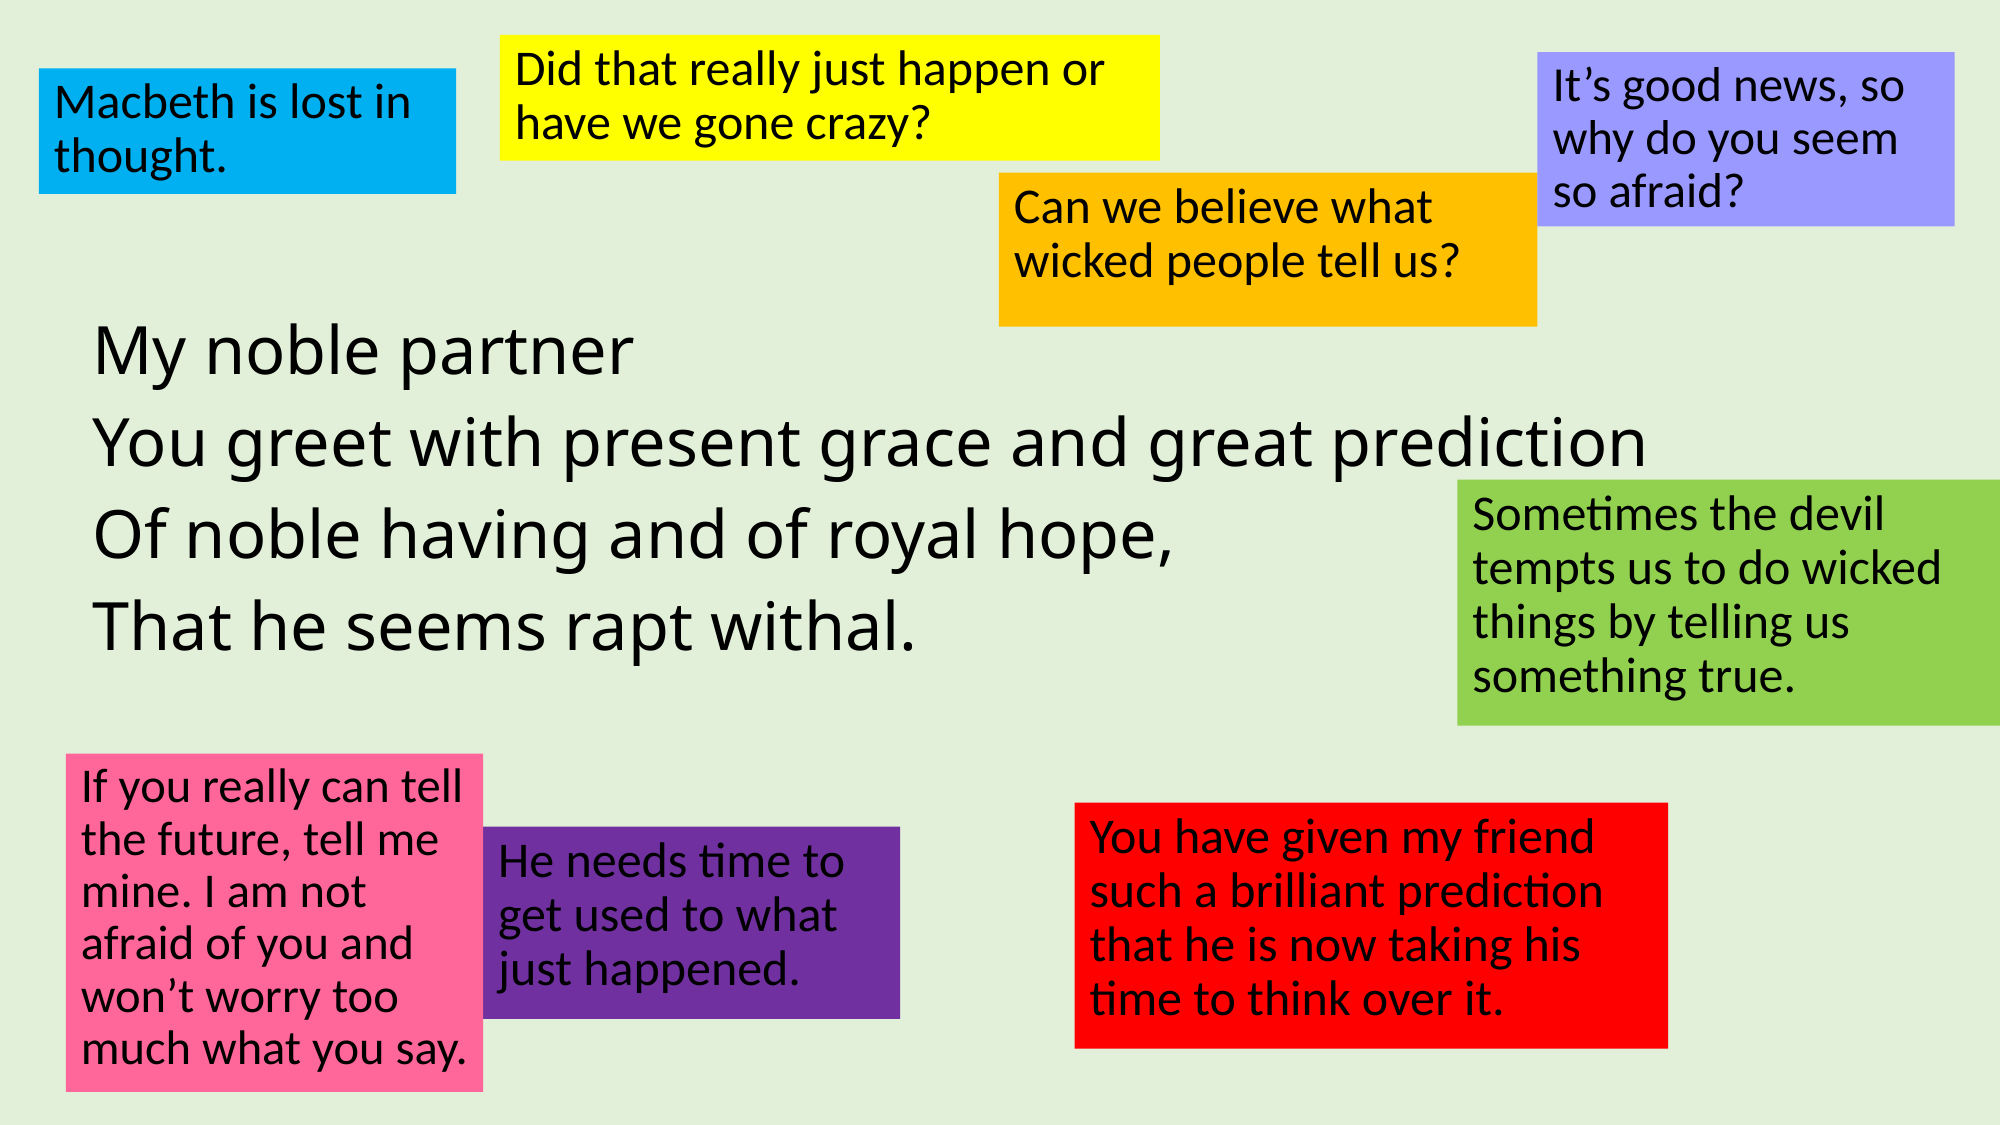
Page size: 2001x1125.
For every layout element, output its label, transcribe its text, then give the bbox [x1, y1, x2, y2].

text_box Can we believe what wicked people tell us? [998, 172, 1538, 327]
text_box It’s good news, so why do you seem so afraid? [1537, 52, 1955, 227]
title My noble partner You greet with present grace and great prediction Of noble having and of royal hope, That he seems rapt withal. [65, 294, 1791, 672]
text_box Macbeth is lost in thought. [38, 68, 457, 194]
text_box If you really can tell the future, tell me mine. I am not afraid of you and won’t worry too much what you say. [65, 753, 484, 1092]
text_box Sometimes the devil tempts us to do wicked things by telling us something true. [1457, 479, 2000, 726]
text_box Did that really just happen or have we gone crazy? [499, 34, 1160, 161]
text_box He needs time to get used to what just happened. [484, 826, 901, 1019]
list You have given my friend such a brilliant prediction that he is now taking his time to think over it. [1074, 802, 1669, 1049]
